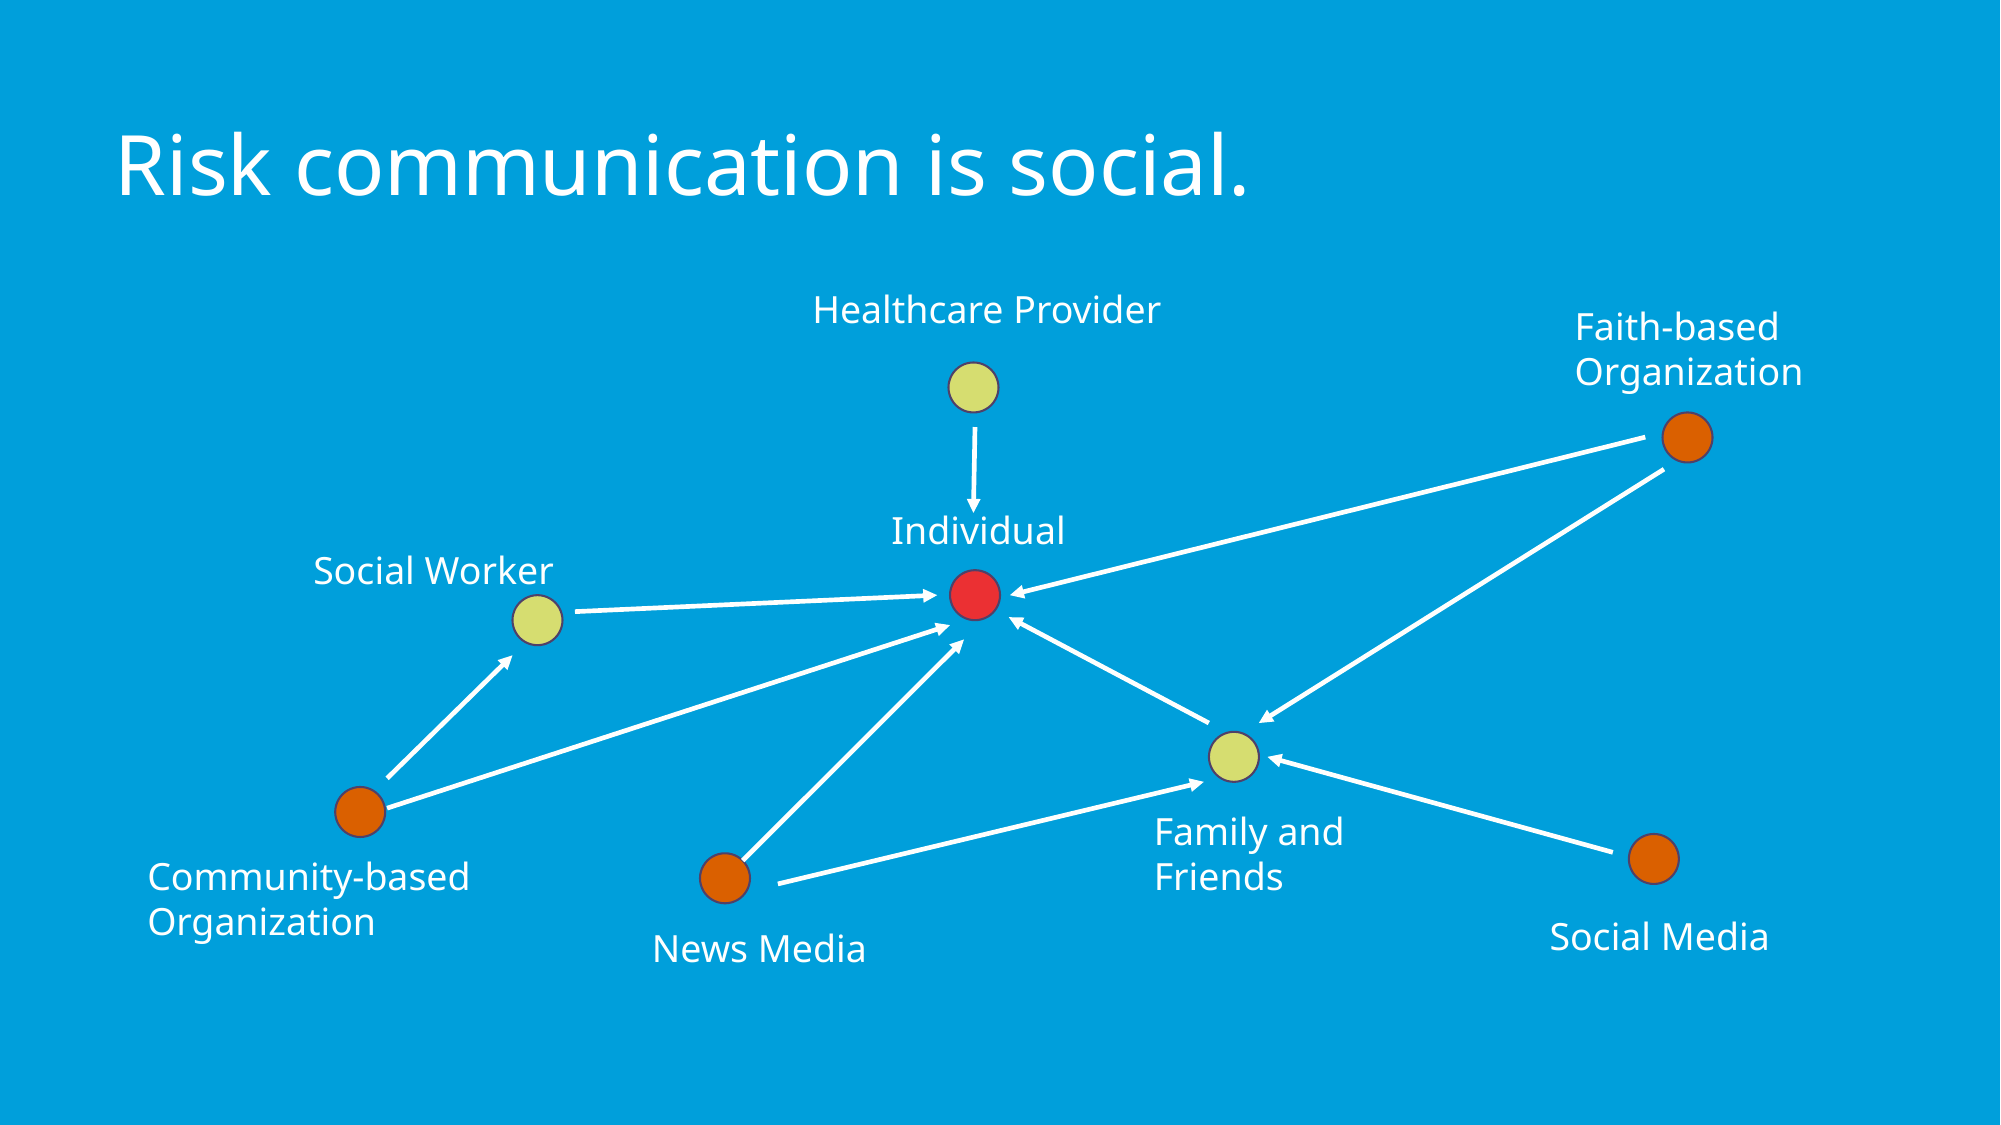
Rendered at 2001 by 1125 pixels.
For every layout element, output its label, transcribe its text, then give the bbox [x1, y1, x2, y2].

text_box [132, 279, 1866, 979]
title Risk communication is social. [99, 62, 1888, 275]
